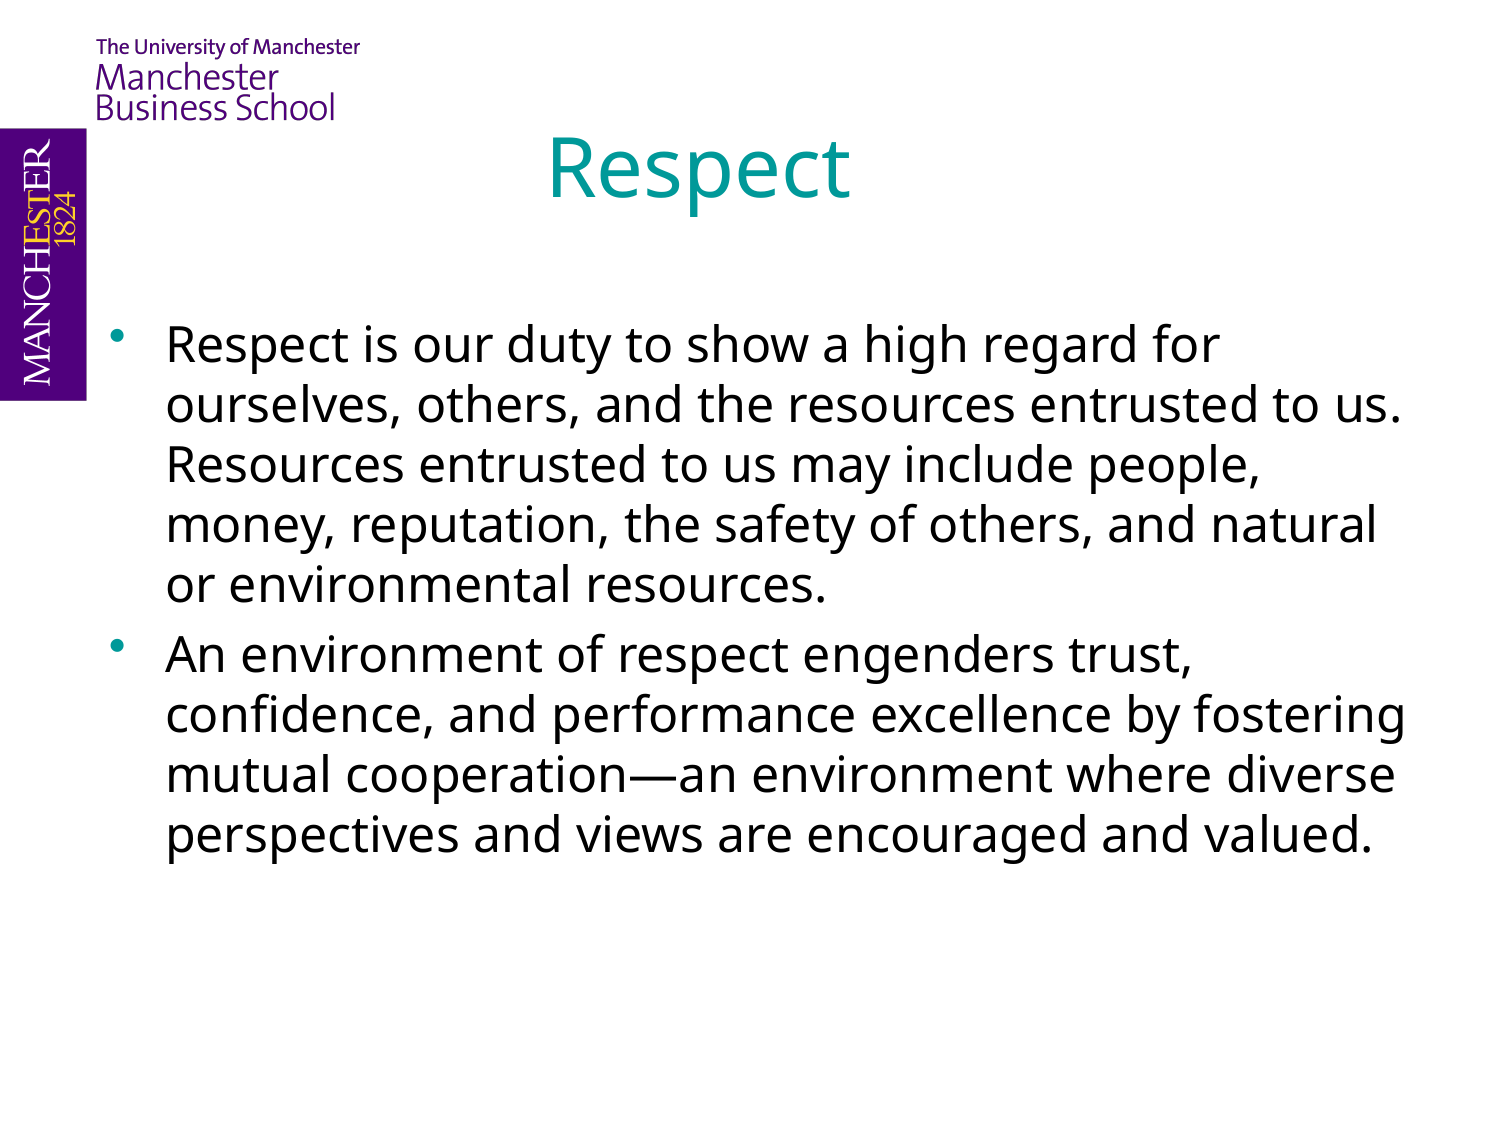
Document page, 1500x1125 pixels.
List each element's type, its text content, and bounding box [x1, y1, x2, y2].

picture [0, 0, 360, 401]
list Respect is our duty to show a high regard for ourselves, others, and the resources entrusted to us. Resources entrusted to us may include people, money, reputation, the safety of others, and natural or environmental resources. An environment of respect engenders trust, confidence, and performance excellence by fostering mutual cooperation—an environment where diverse perspectives and views are encouraged and valued. [93, 304, 1444, 1048]
title Respect [23, 70, 1374, 259]
